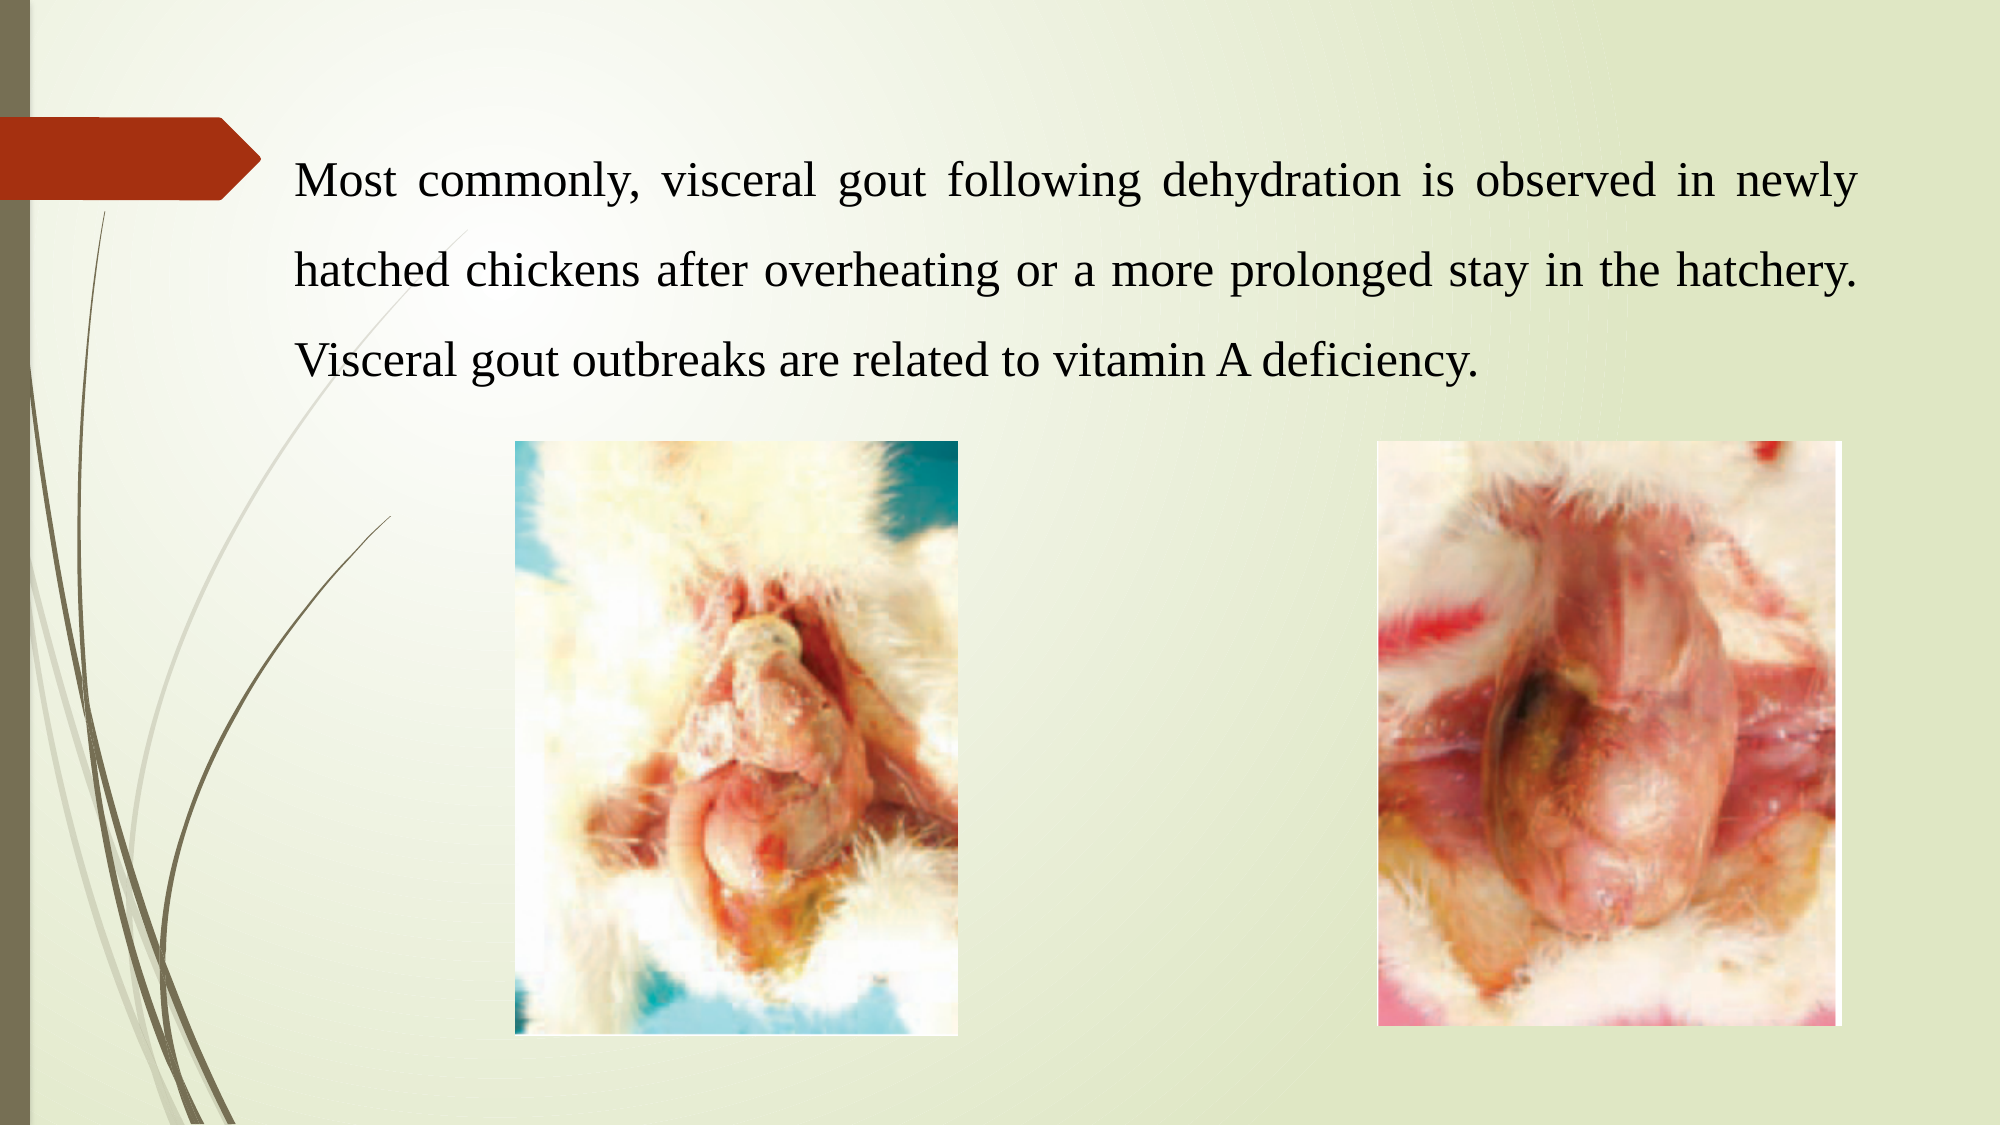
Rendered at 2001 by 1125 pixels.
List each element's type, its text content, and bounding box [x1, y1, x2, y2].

picture [1377, 441, 1843, 1027]
picture [515, 441, 959, 1036]
text_box Most commonly, visceral gout following dehydration is observed in newly hatched chickens after overheating or a more prolonged stay in the hatchery. Visceral gout outbreaks are related to vitamin A deficiency. [279, 109, 1875, 395]
